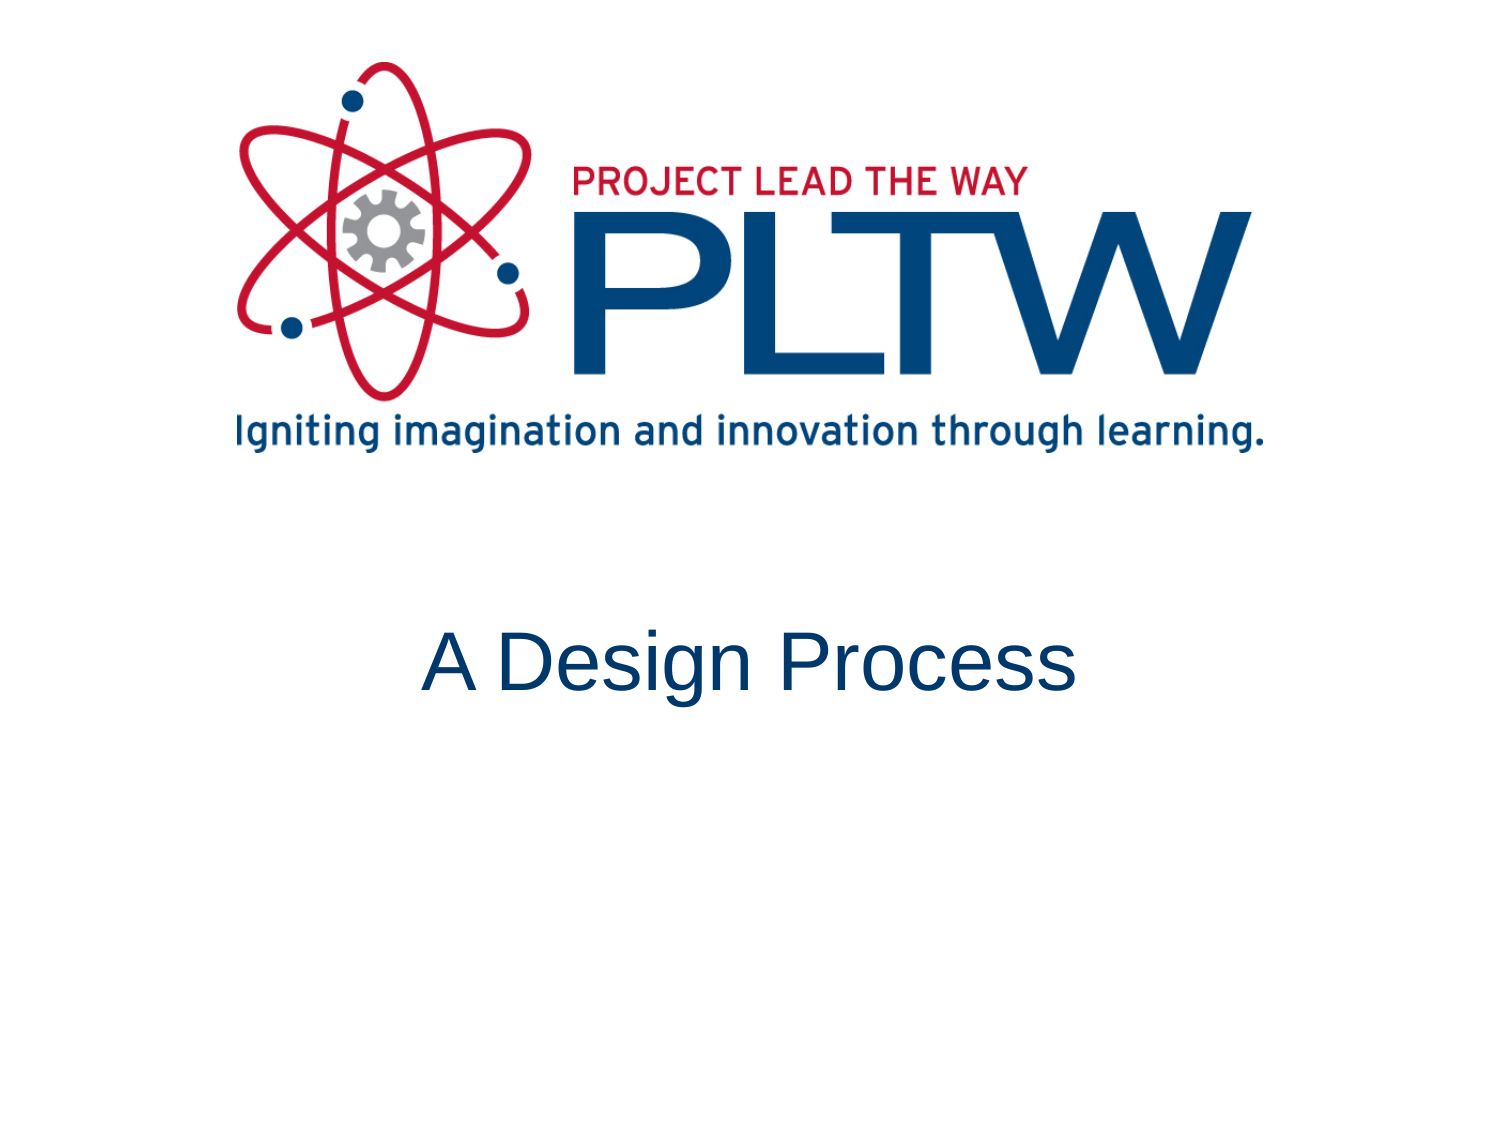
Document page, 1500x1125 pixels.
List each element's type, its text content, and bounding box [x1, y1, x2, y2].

title A Design Process [112, 600, 1388, 725]
picture [237, 62, 1263, 453]
